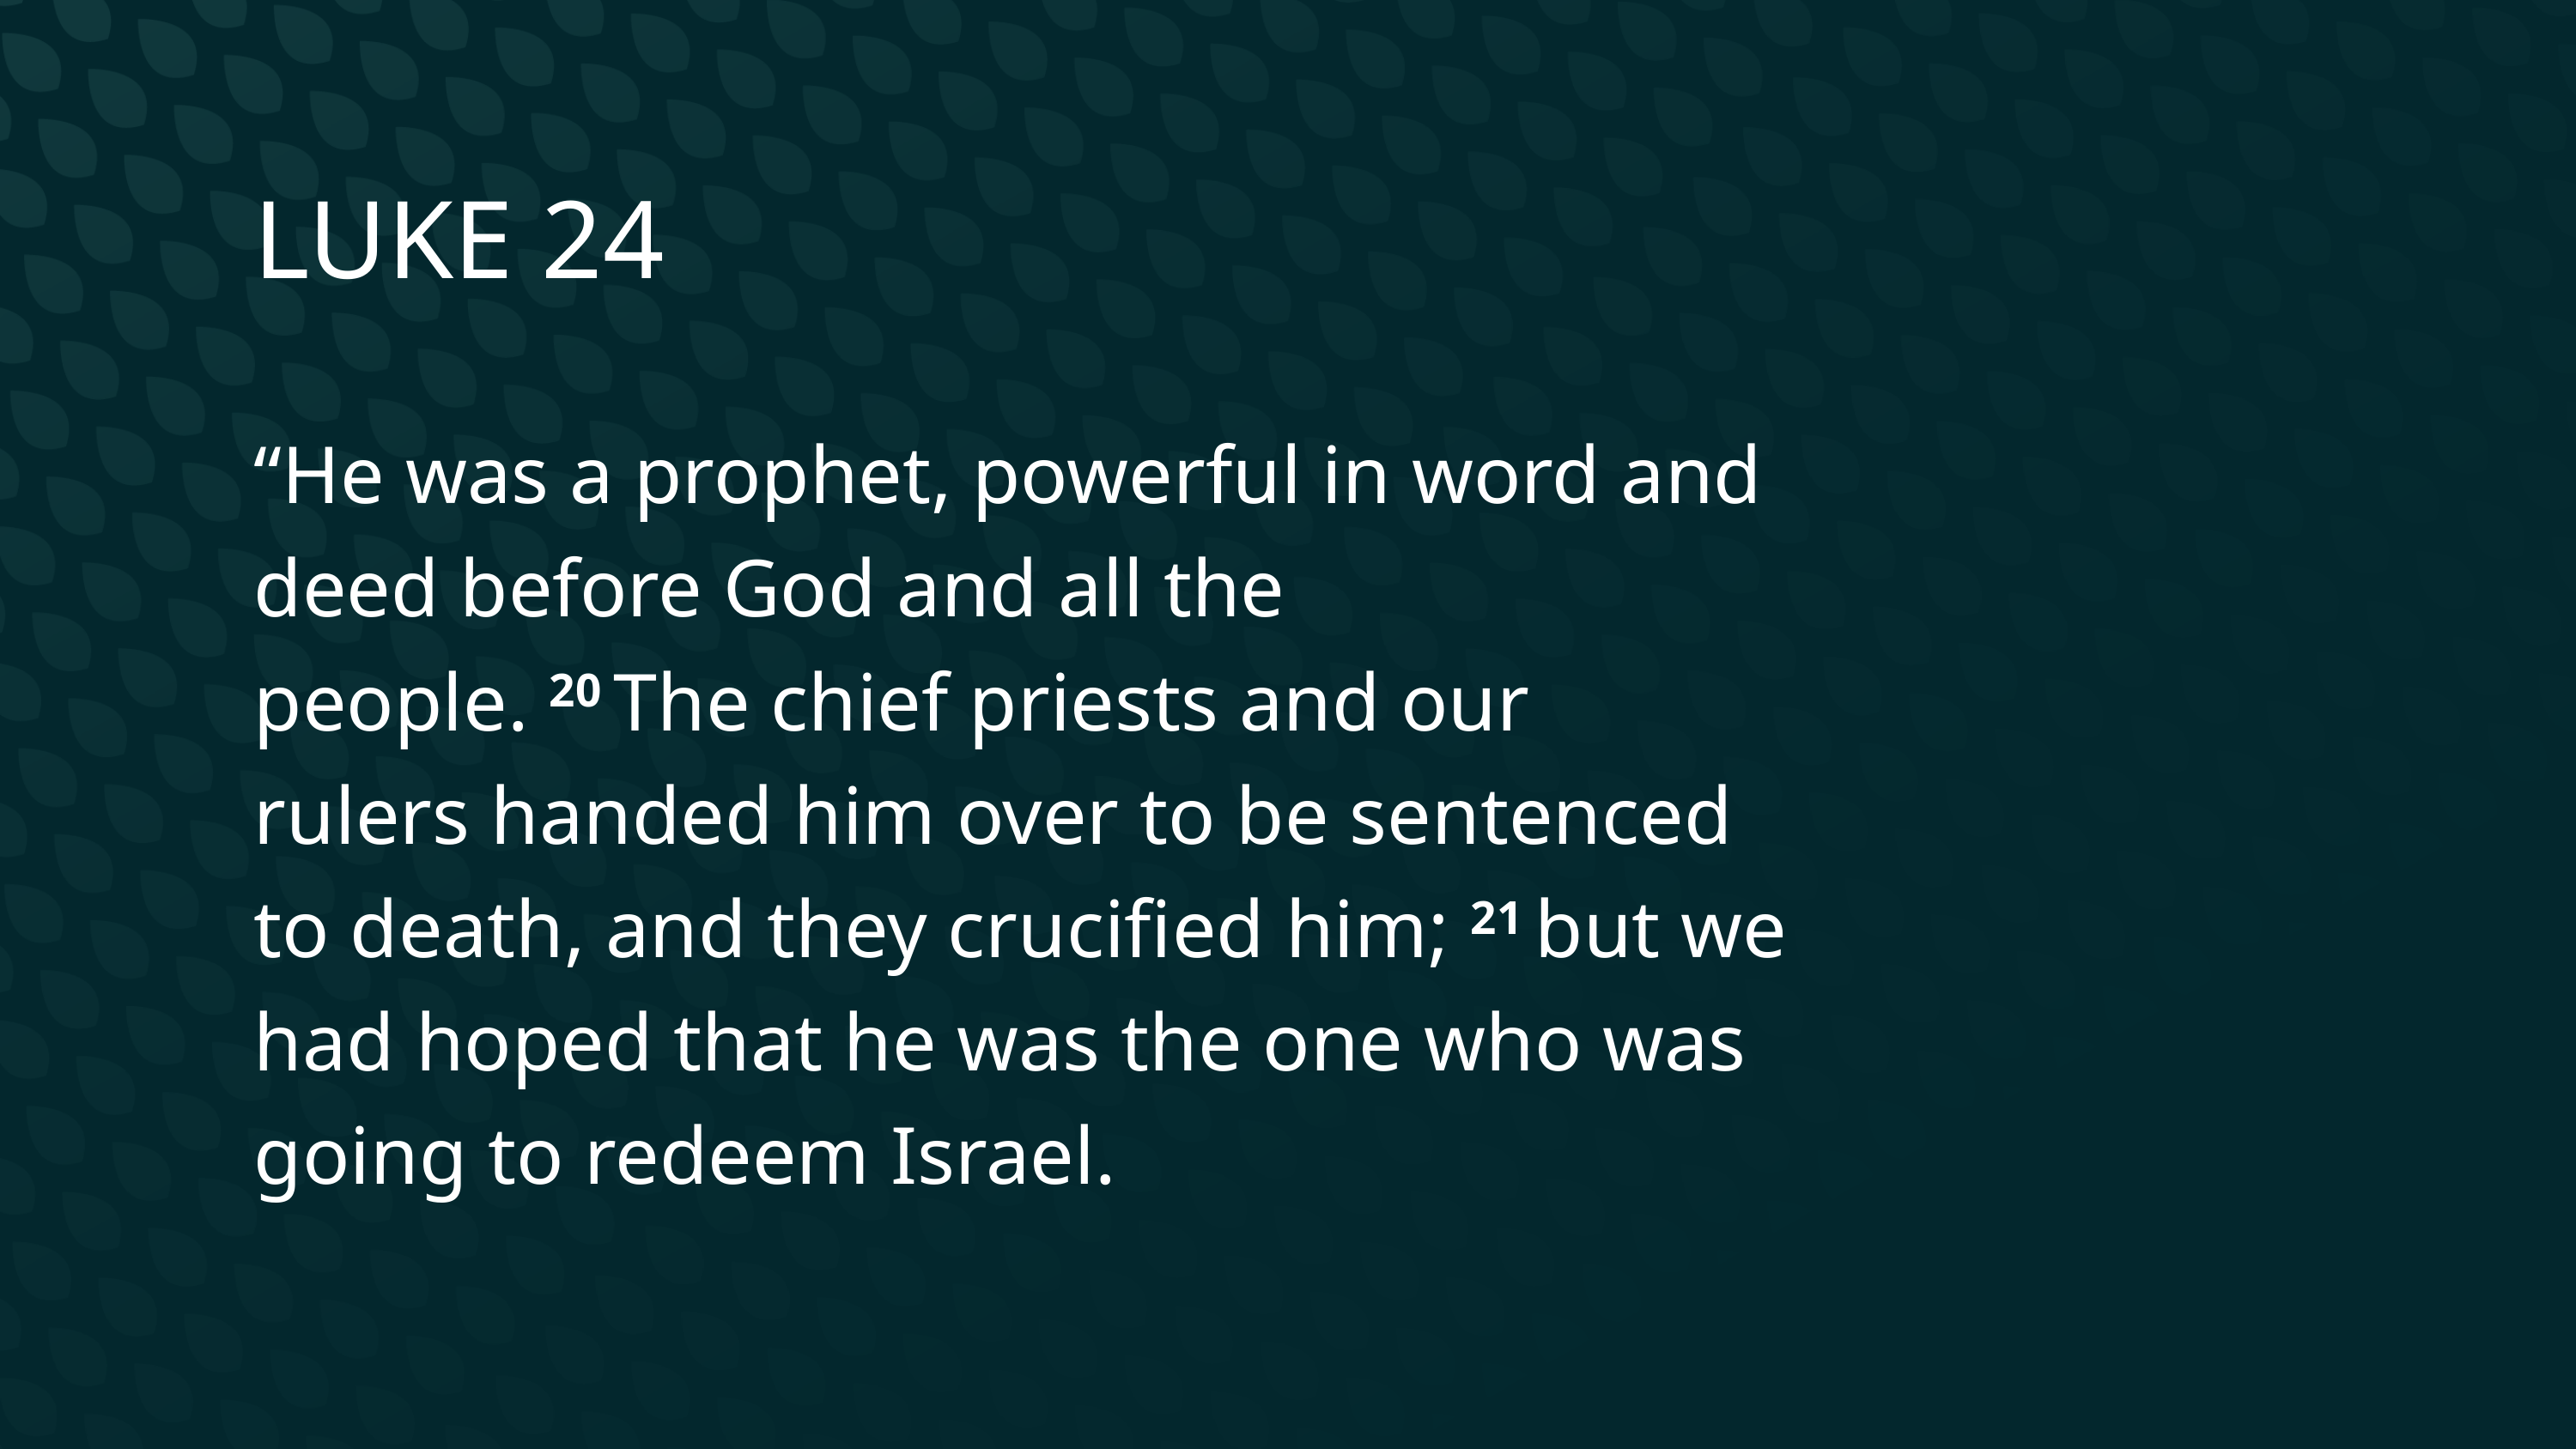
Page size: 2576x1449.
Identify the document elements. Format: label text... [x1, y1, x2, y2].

list “He was a prophet, powerful in word and deed before God and all the people. 20 The chief priests and our rulers handed him over to be sentenced to death, and they crucified him; 21 but we had hoped that he was the one who was going to redeem Israel. [240, 399, 1808, 1390]
text_box Luke 24 [240, 87, 1558, 400]
picture [0, 0, 2576, 1449]
